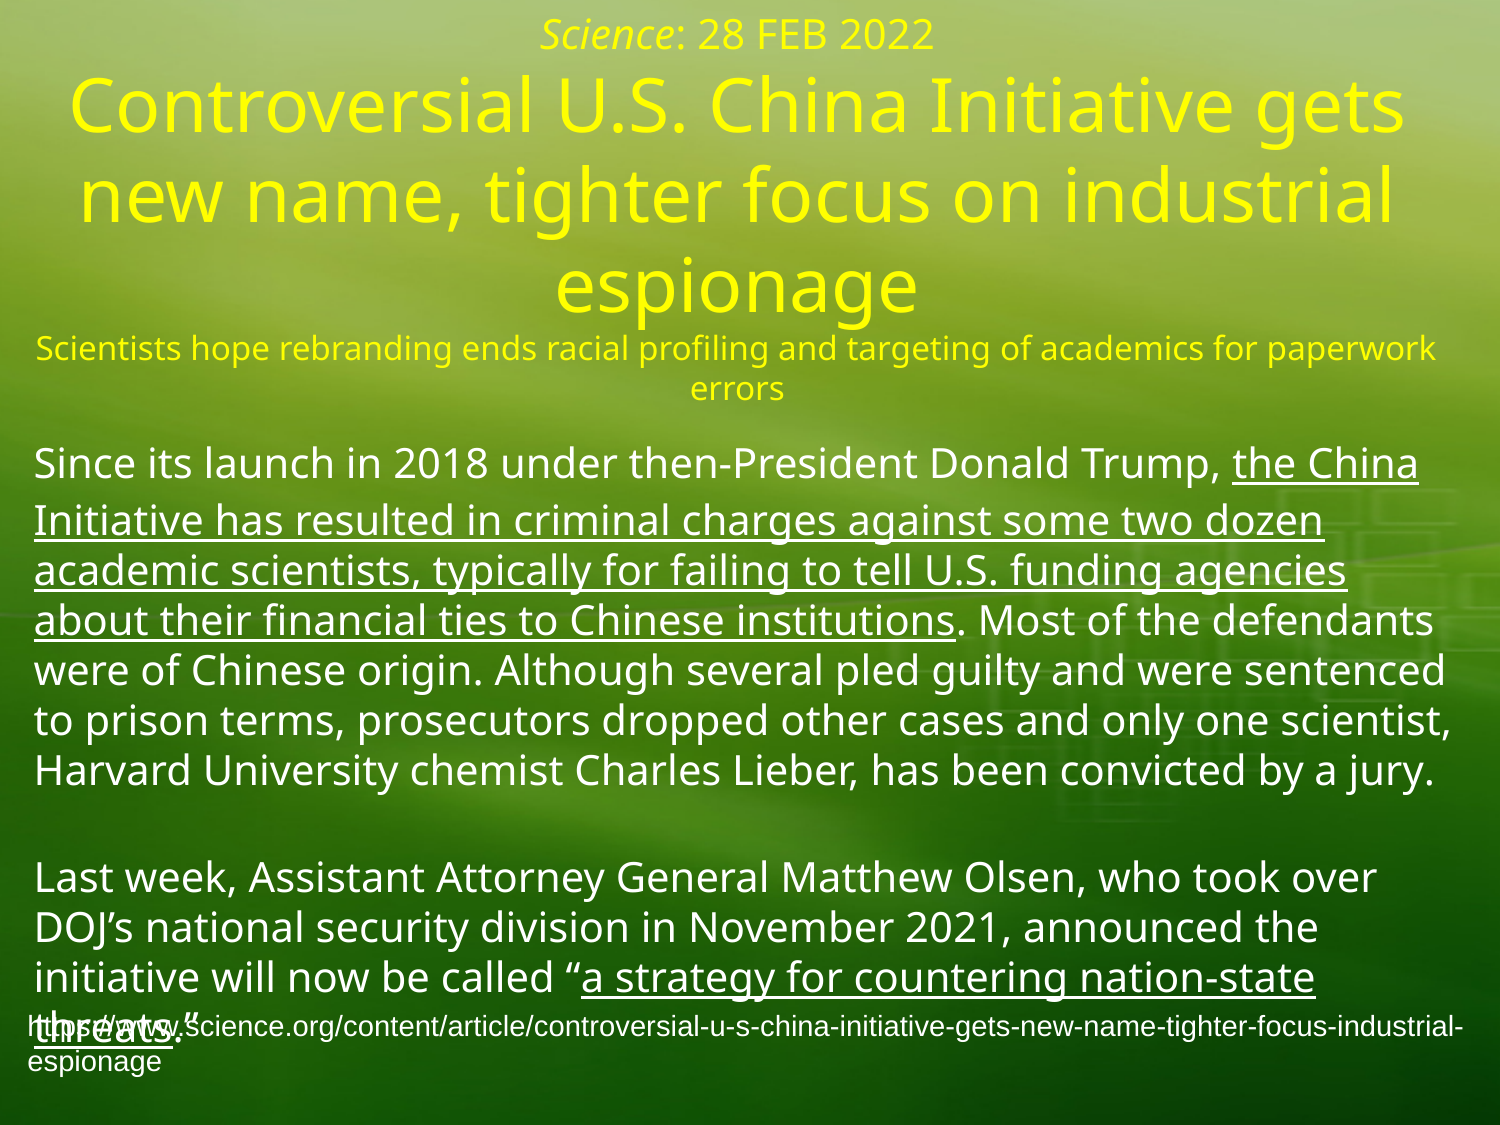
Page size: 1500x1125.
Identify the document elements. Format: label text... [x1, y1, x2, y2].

text_box Since its launch in 2018 under then-President Donald Trump, the China Initiative has resulted in criminal charges against some two dozen academic scientists, typically for failing to tell U.S. funding agencies about their financial ties to Chinese institutions. Most of the defendants were of Chinese origin. Although several pled guilty and were sentenced to prison terms, prosecutors dropped other cases and only one scientist, Harvard University chemist Charles Lieber, has been convicted by a jury. Last week, Assistant Attorney General Matthew Olsen, who took over DOJ’s national security division in November 2021, announced the initiative will now be called “a strategy for countering nation-state threats.” [18, 429, 1482, 1059]
title Science: 28 FEB 2022 Controversial U.S. China Initiative gets new name, tighter focus on industrial espionage Scientists hope rebranding ends racial profiling and targeting of academics for paperwork errors [0, 0, 1475, 430]
picture [0, 0, 1500, 1125]
text_box https://www.science.org/content/article/controversial-u-s-china-initiative-gets-new-name-tighter-focus-industrial-espionage [12, 999, 1488, 1085]
